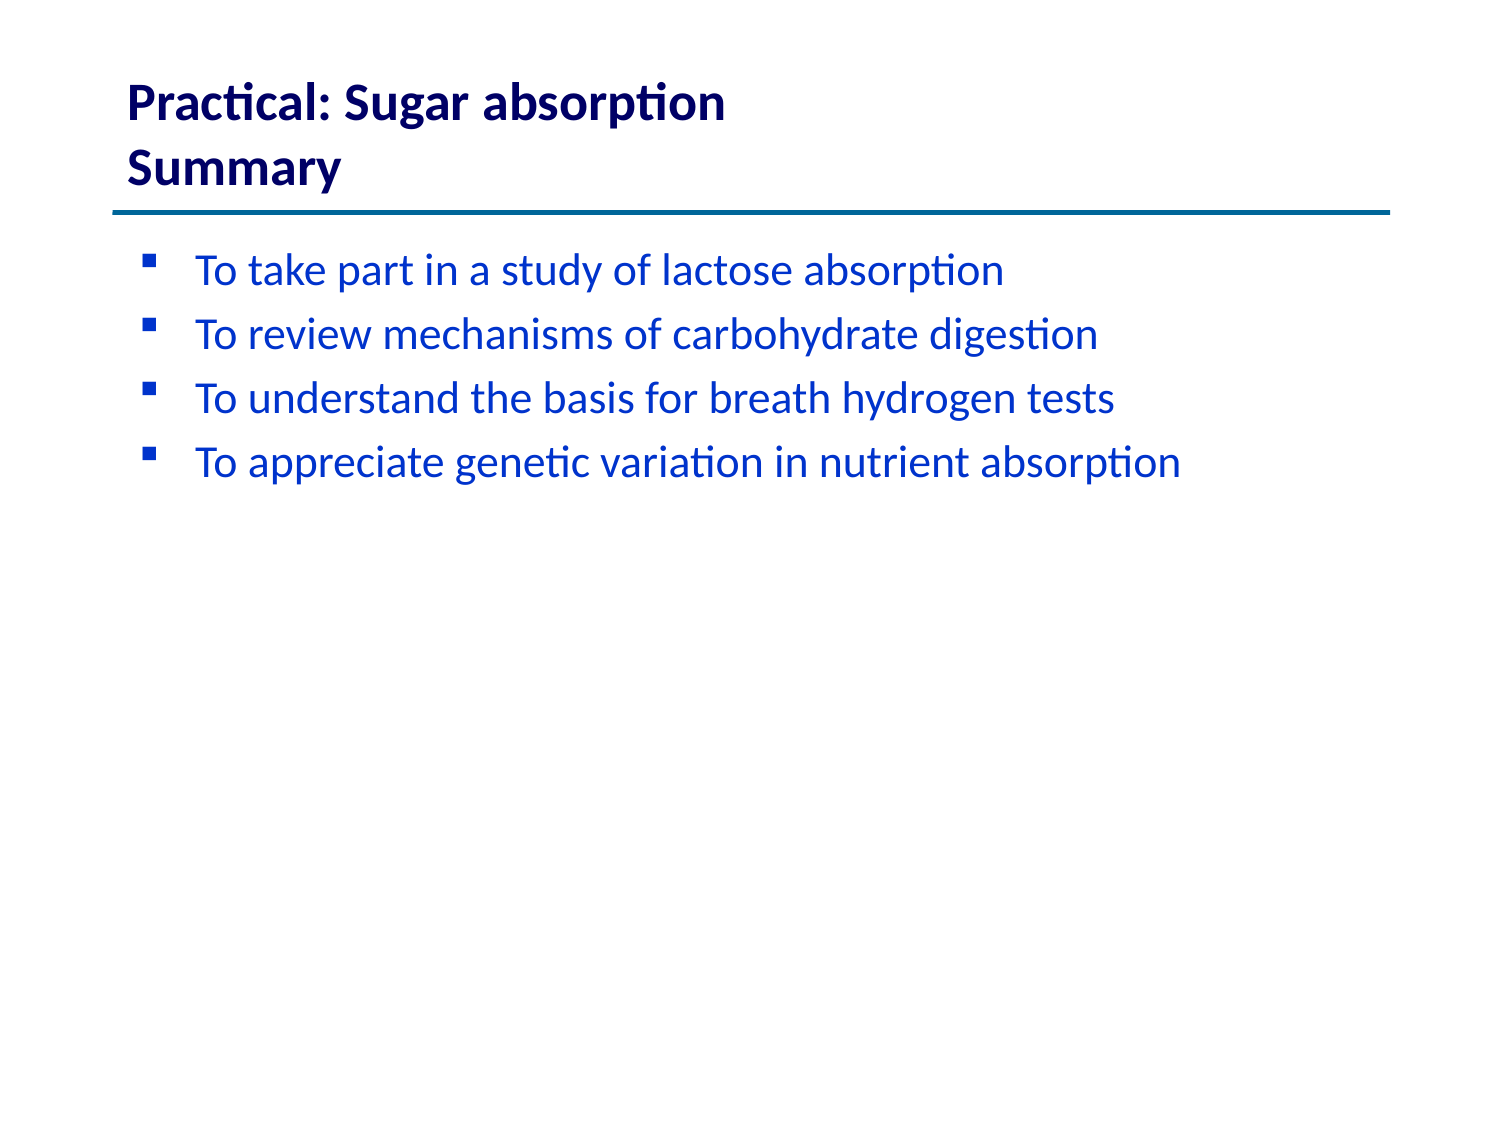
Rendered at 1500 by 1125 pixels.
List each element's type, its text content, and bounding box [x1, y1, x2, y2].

title Practical: Sugar absorption Summary [112, 62, 1388, 200]
list To take part in a study of lactose absorption To review mechanisms of carbohydrate digestion To understand the basis for breath hydrogen tests To appreciate genetic variation in nutrient absorption [123, 231, 1399, 982]
